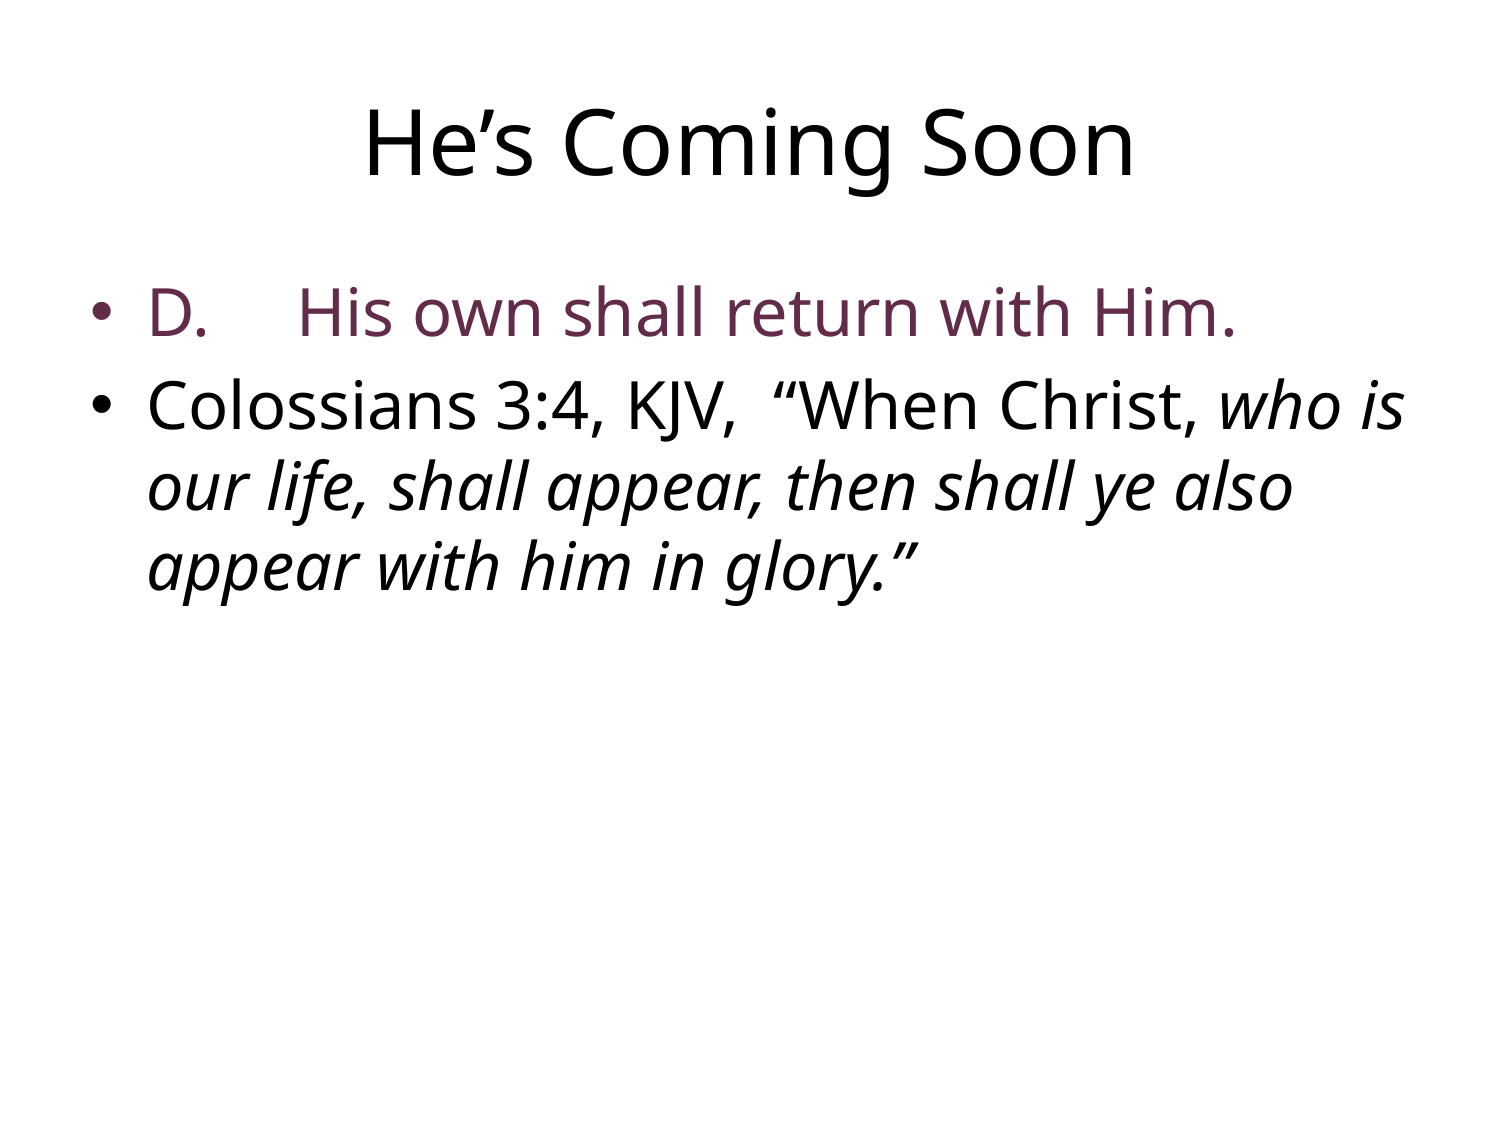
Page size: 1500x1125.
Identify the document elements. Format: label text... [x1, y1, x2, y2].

title He’s Coming Soon [75, 45, 1425, 233]
list D. His own shall return with Him. Colossians 3:4, KJV, “When Christ, who is our life, shall appear, then shall ye also appear with him in glory.” [75, 262, 1425, 1005]
